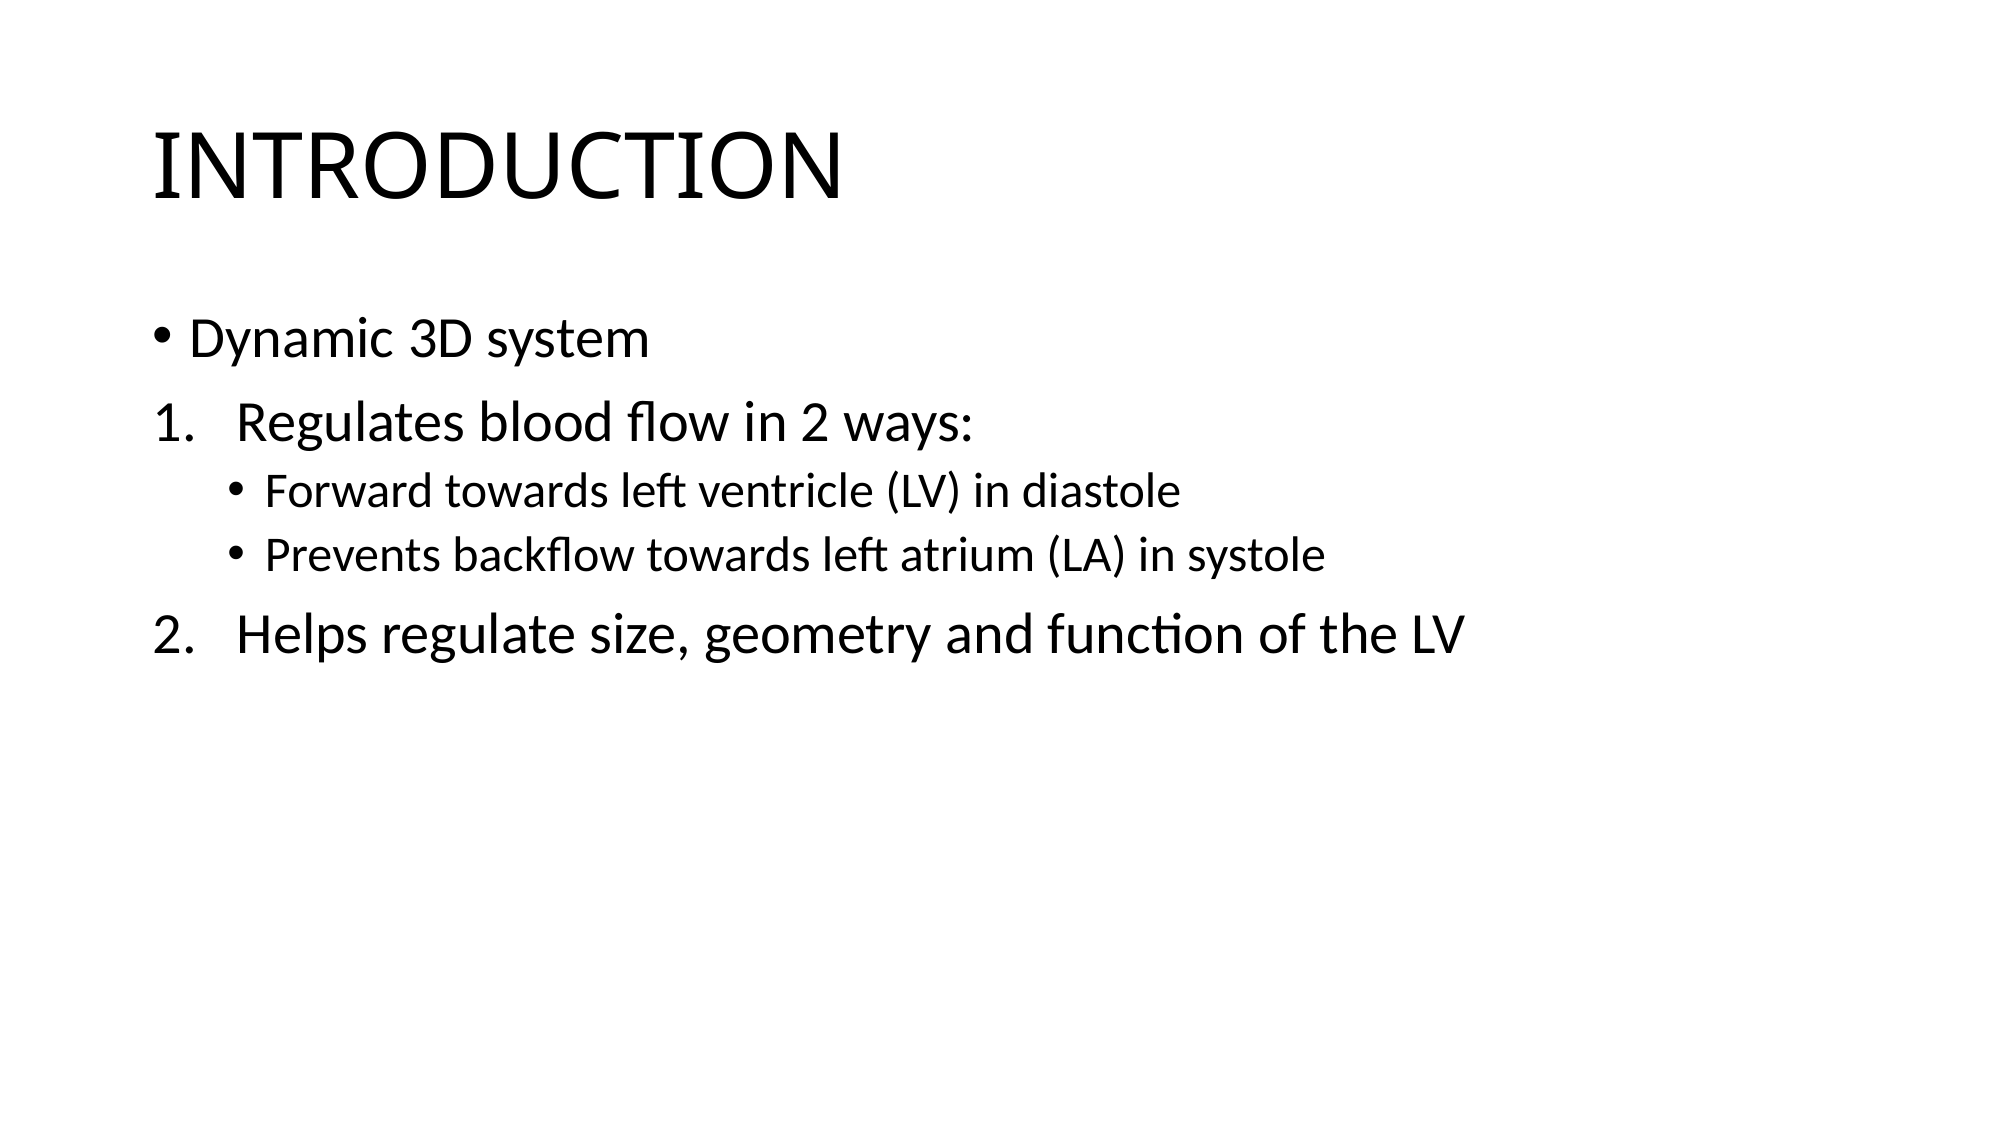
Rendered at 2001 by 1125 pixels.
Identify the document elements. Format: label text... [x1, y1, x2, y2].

list Dynamic 3D system Regulates blood flow in 2 ways: Forward towards left ventricle (LV) in diastole Prevents backflow towards left atrium (LA) in systole Helps regulate size, geometry and function of the LV [137, 299, 1863, 1014]
title INTRODUCTION [137, 59, 1863, 278]
